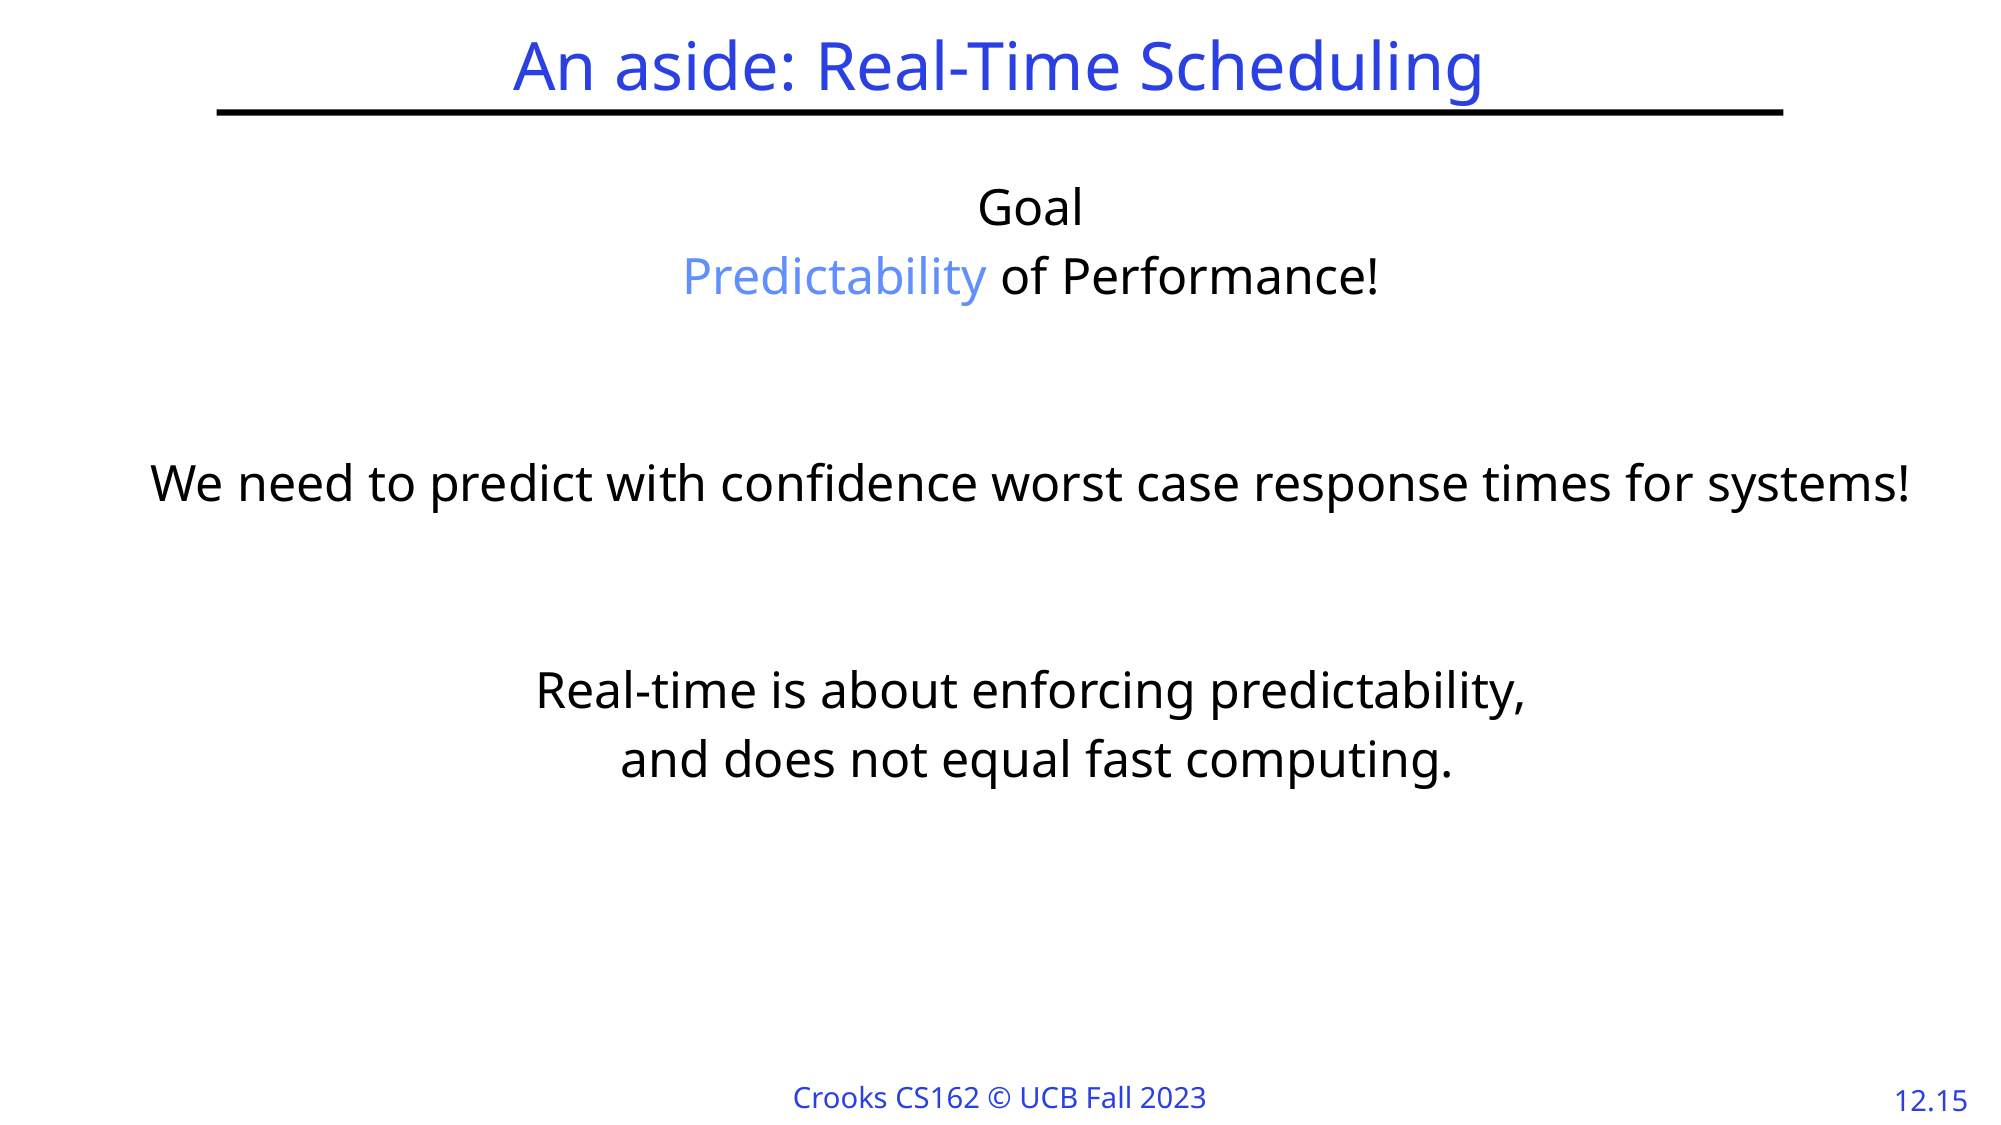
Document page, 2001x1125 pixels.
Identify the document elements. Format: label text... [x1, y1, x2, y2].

list Goal Predictability of Performance! We need to predict with confidence worst case response times for systems! Real-time is about enforcing predictability, and does not equal fast computing. [112, 174, 1950, 976]
title An aside: Real-Time Scheduling [216, 24, 1784, 113]
